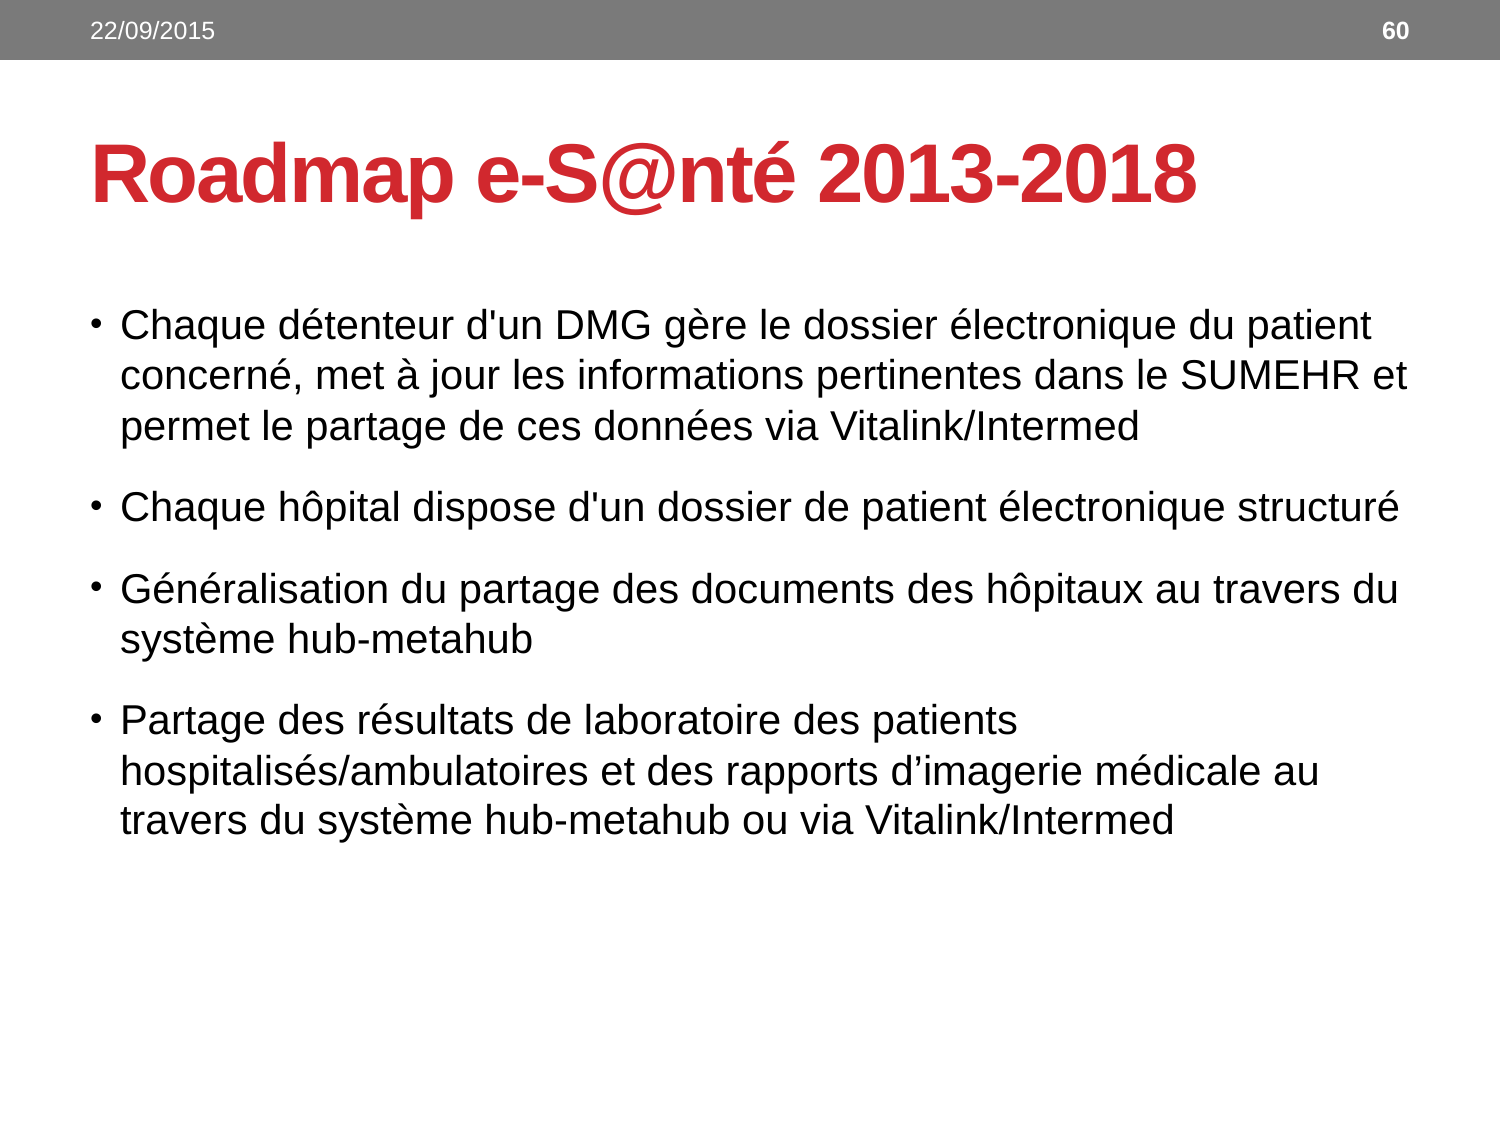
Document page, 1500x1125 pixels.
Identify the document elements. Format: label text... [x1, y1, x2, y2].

list Chaque détenteur d'un DMG gère le dossier électronique du patient concerné, met à jour les informations pertinentes dans le SUMEHR et permet le partage de ces données via Vitalink/Intermed Chaque hôpital dispose d'un dossier de patient électronique structuré Généralisation du partage des documents des hôpitaux au travers du système hub-metahub Partage des résultats de laboratoire des patients hospitalisés/ambulatoires et des rapports d’imagerie médicale au travers du système hub-metahub ou via Vitalink/Intermed [75, 262, 1425, 1063]
slide_number 60 [1250, 3, 1425, 57]
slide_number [75, 3, 550, 57]
title Roadmap e-S@nté 2013-2018 [75, 87, 1425, 250]
